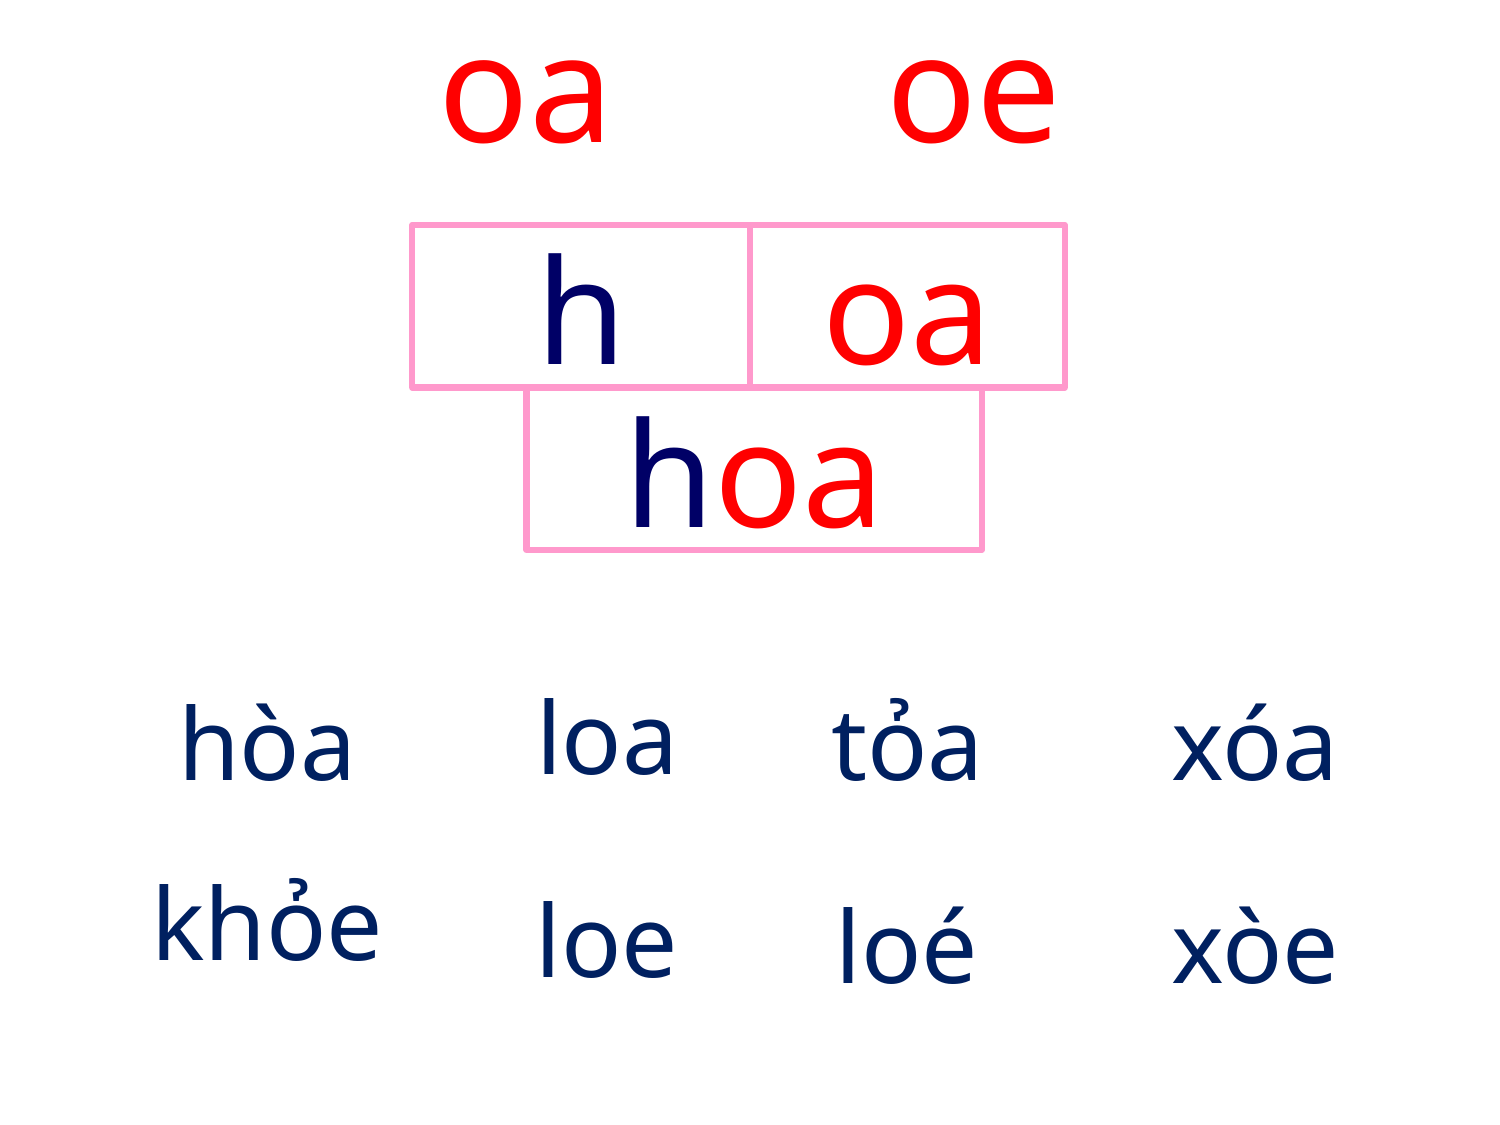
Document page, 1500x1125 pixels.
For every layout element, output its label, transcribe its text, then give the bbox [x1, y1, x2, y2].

text_box xóa xòe [1067, 687, 1443, 913]
text_box oa [748, 223, 1067, 389]
title oa oe [343, 0, 1157, 185]
text_box hoa [524, 385, 984, 552]
text_box h [410, 223, 748, 389]
text_box loa loe [419, 681, 795, 907]
text_box hòa khỏe [79, 637, 455, 963]
text_box tỏa loé [719, 687, 1067, 913]
